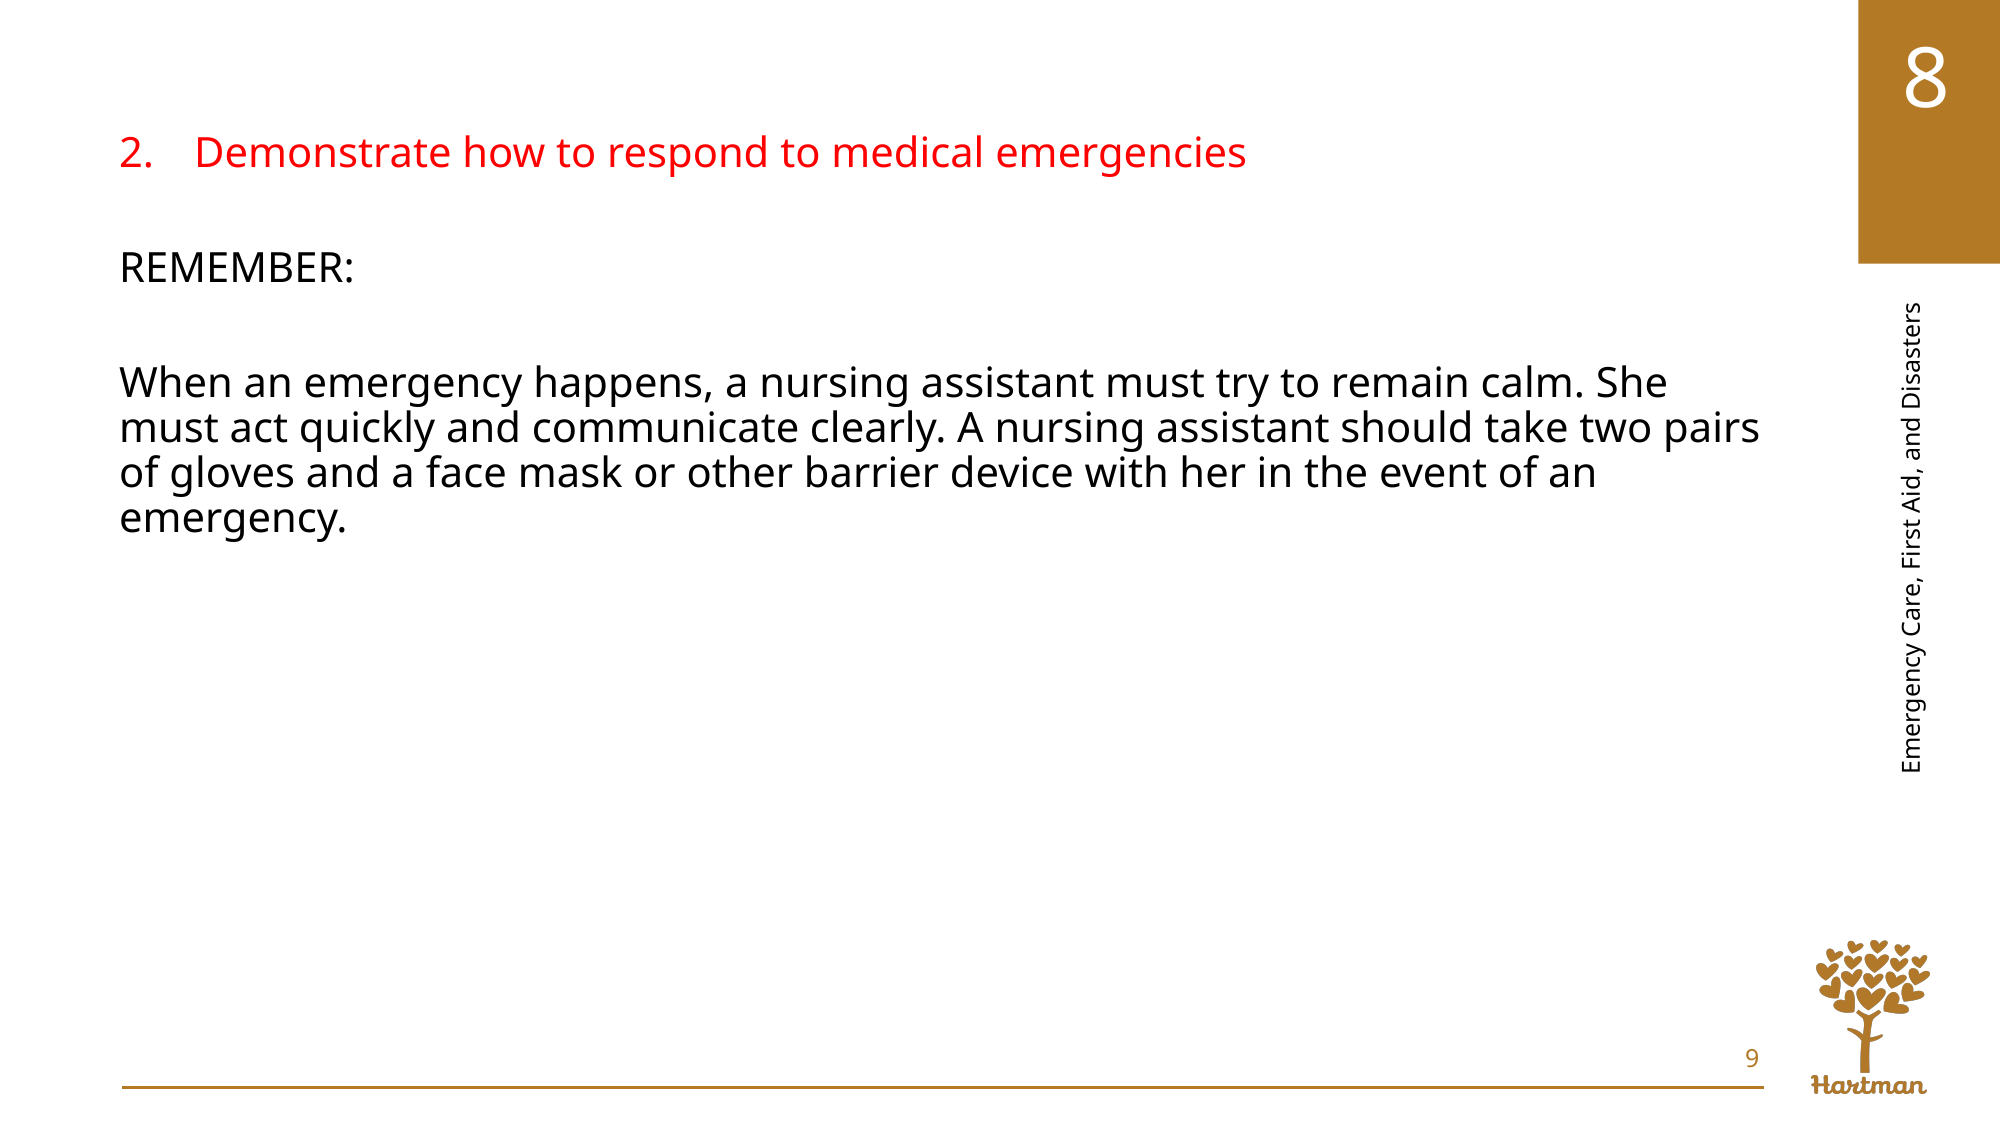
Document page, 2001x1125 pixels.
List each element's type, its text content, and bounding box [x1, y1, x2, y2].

picture [1811, 940, 1930, 1094]
slide_number 9 [1561, 1030, 1775, 1090]
list Demonstrate how to respond to medical emergencies REMEMBER: When an emergency happens, a nursing assistant must try to remain calm. She must act quickly and communicate clearly. A nursing assistant should take two pairs of gloves and a face mask or other barrier device with her in the event of an emergency. [104, 123, 1784, 1014]
